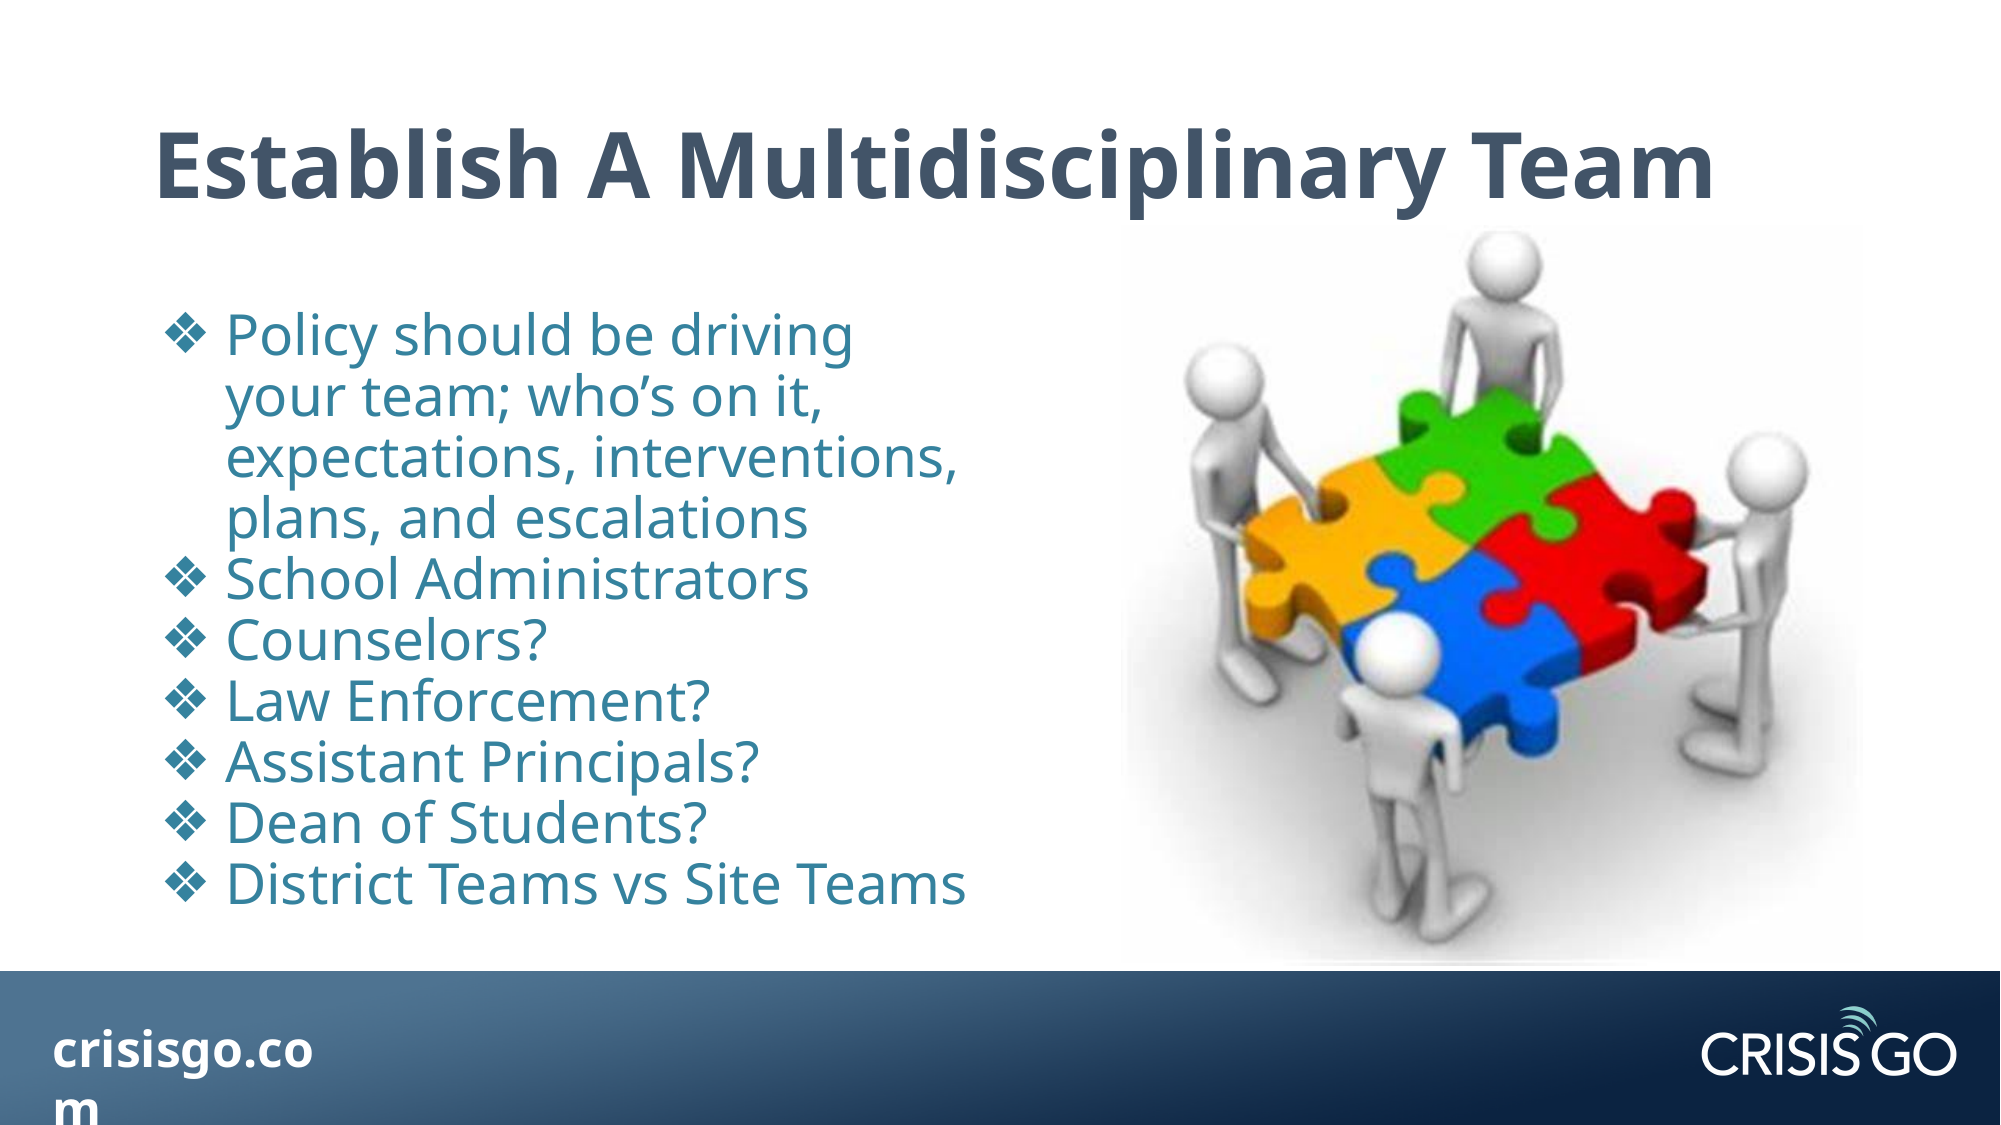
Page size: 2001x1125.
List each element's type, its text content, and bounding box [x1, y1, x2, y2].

picture [0, 971, 2000, 1125]
title Establish A Multidisciplinary Team [137, 59, 1863, 278]
picture [80, 1105, 90, 1125]
picture [1121, 224, 1863, 966]
picture [63, 1105, 73, 1125]
list Policy should be driving your team; who’s on it, expectations, interventions, plans, and escalations School Administrators Counselors? Law Enforcement? Assistant Principals? Dean of Students? District Teams vs Site Teams [137, 299, 988, 938]
